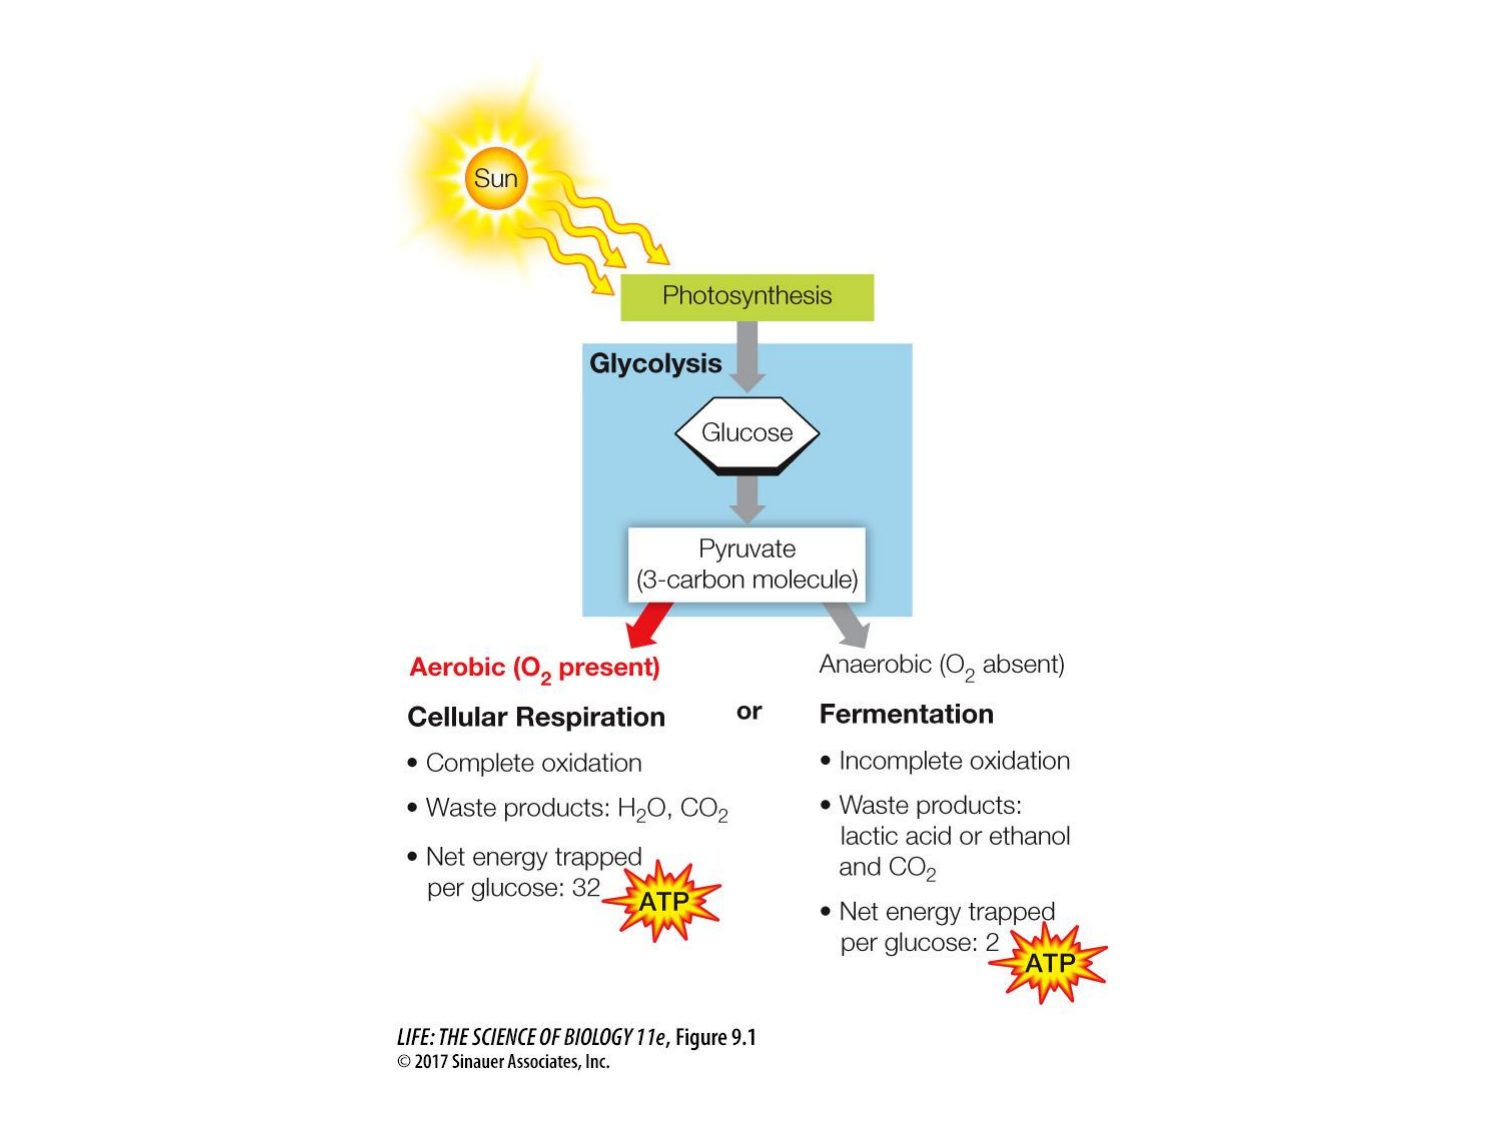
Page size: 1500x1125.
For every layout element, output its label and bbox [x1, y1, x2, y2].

picture [387, 37, 1118, 1076]
